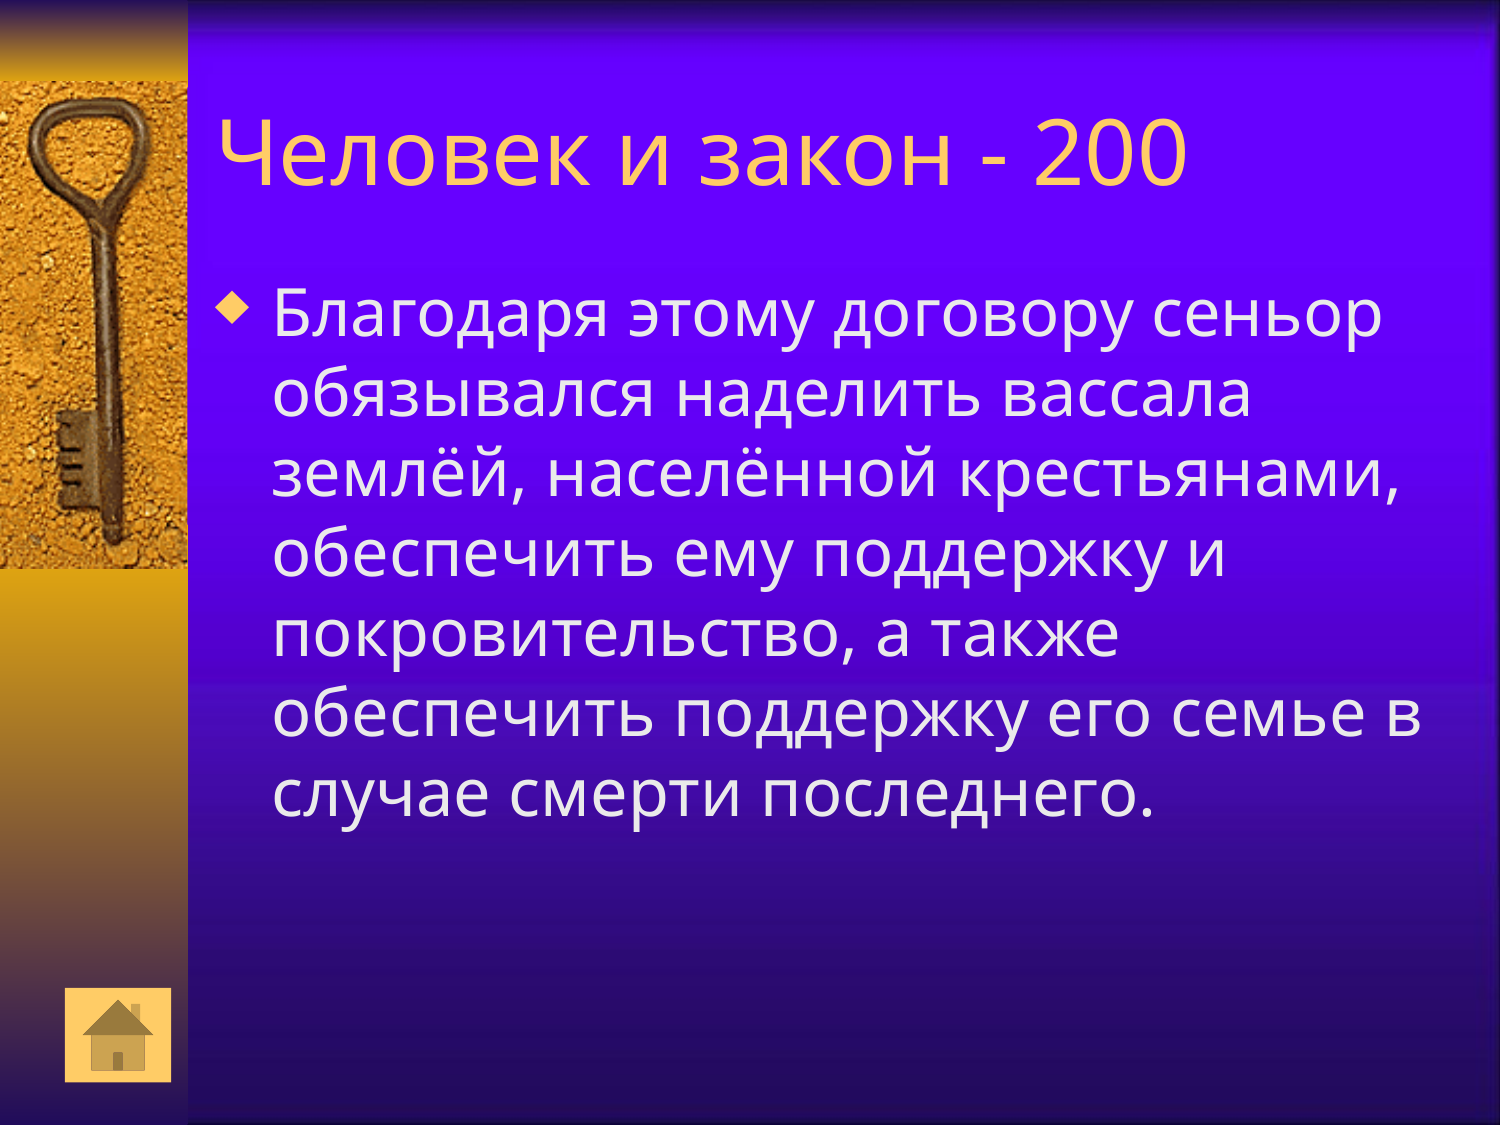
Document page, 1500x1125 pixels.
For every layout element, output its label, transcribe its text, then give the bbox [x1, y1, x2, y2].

title Человек и закон - 200 [199, 49, 1476, 249]
list Благодаря этому договору сеньор обязывался наделить вассала землёй, населённой крестьянами, обеспечить ему поддержку и покровительство, а также обеспечить поддержку его семье в случае смерти последнего. [199, 261, 1476, 1001]
picture [0, 0, 1500, 1125]
text_box [64, 987, 172, 1083]
